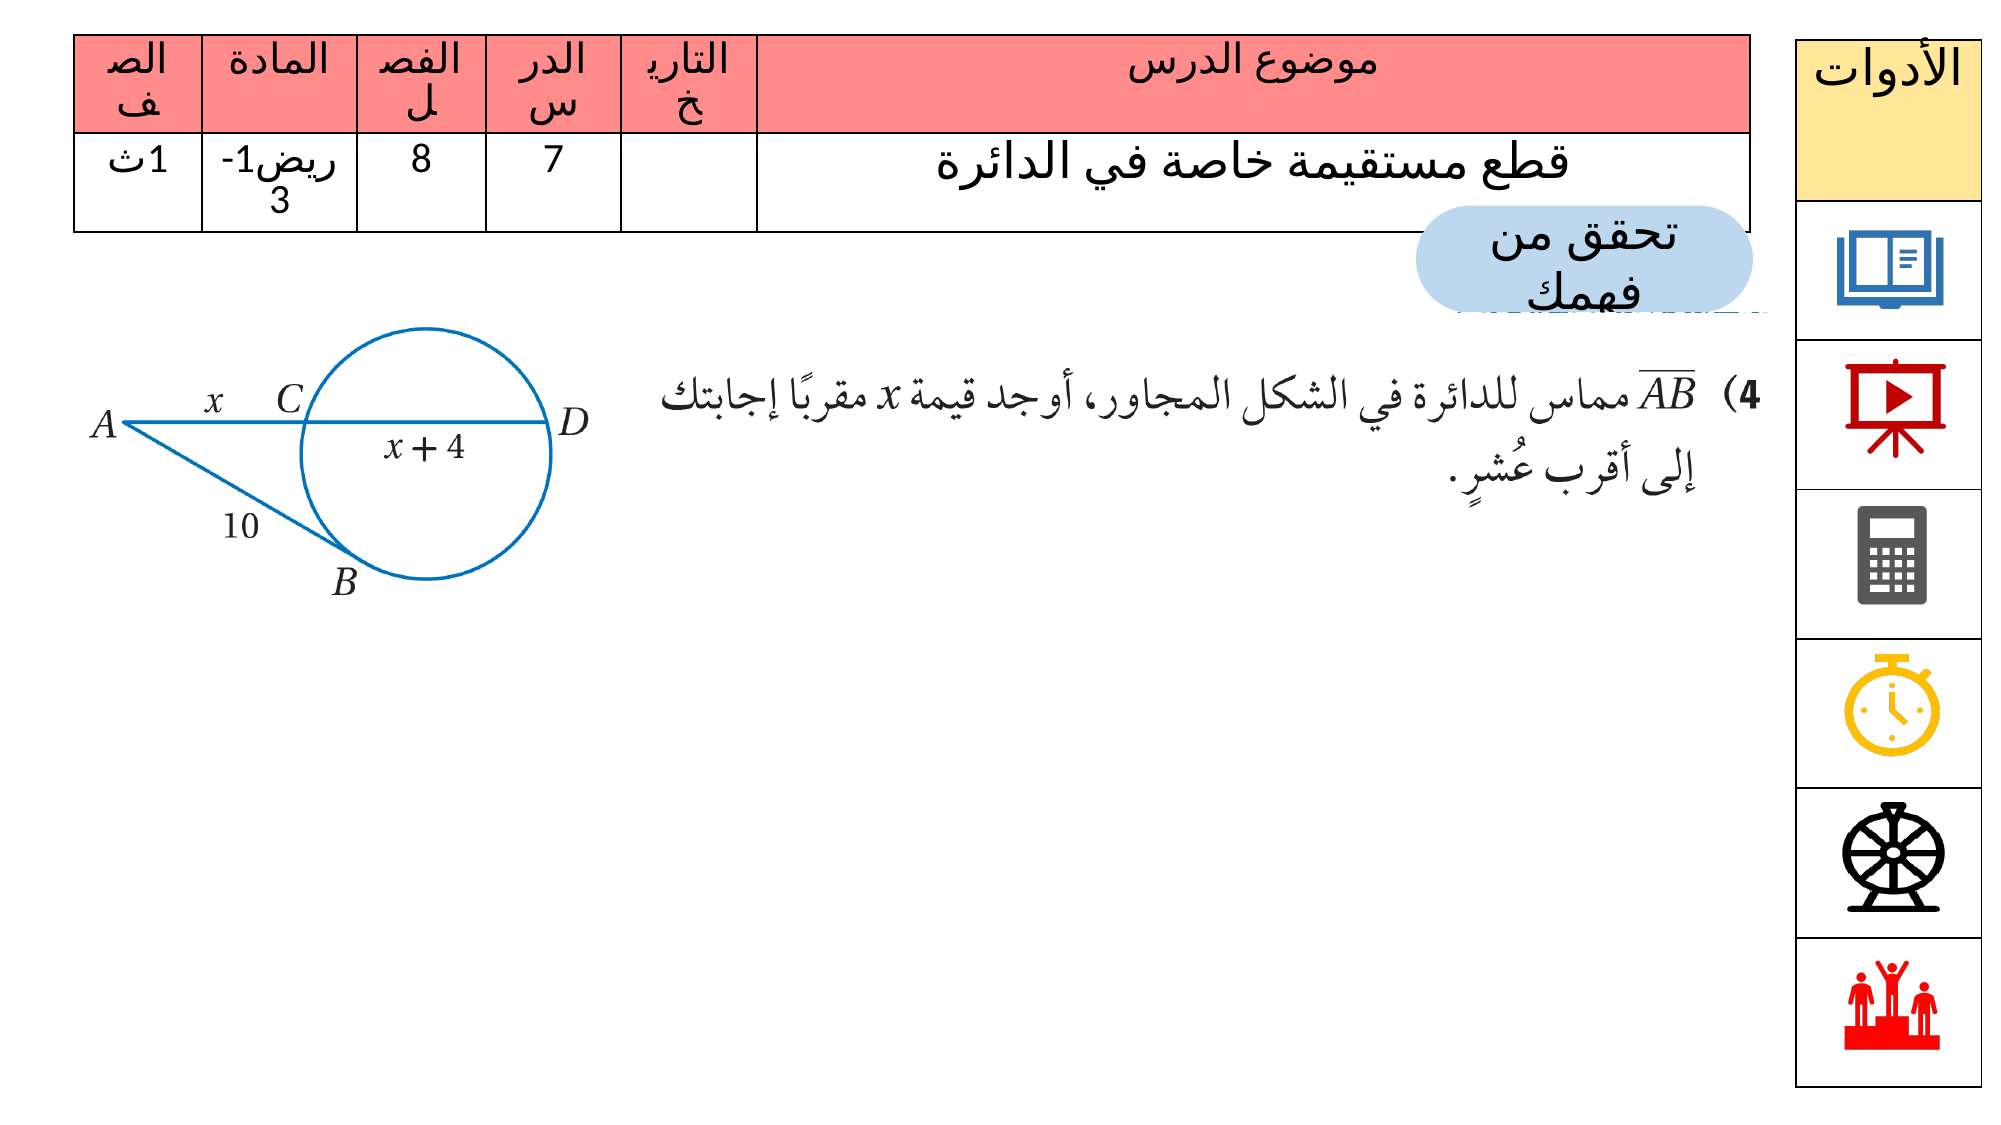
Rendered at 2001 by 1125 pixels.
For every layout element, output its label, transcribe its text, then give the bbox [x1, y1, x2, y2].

text_box تحقق من فهمك [1414, 204, 1755, 312]
picture [1832, 211, 1948, 327]
picture [1833, 496, 1951, 614]
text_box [68, 312, 1780, 636]
picture [1832, 344, 1959, 471]
picture [1835, 948, 1949, 1062]
picture [1827, 802, 1961, 912]
picture [1825, 642, 1959, 768]
